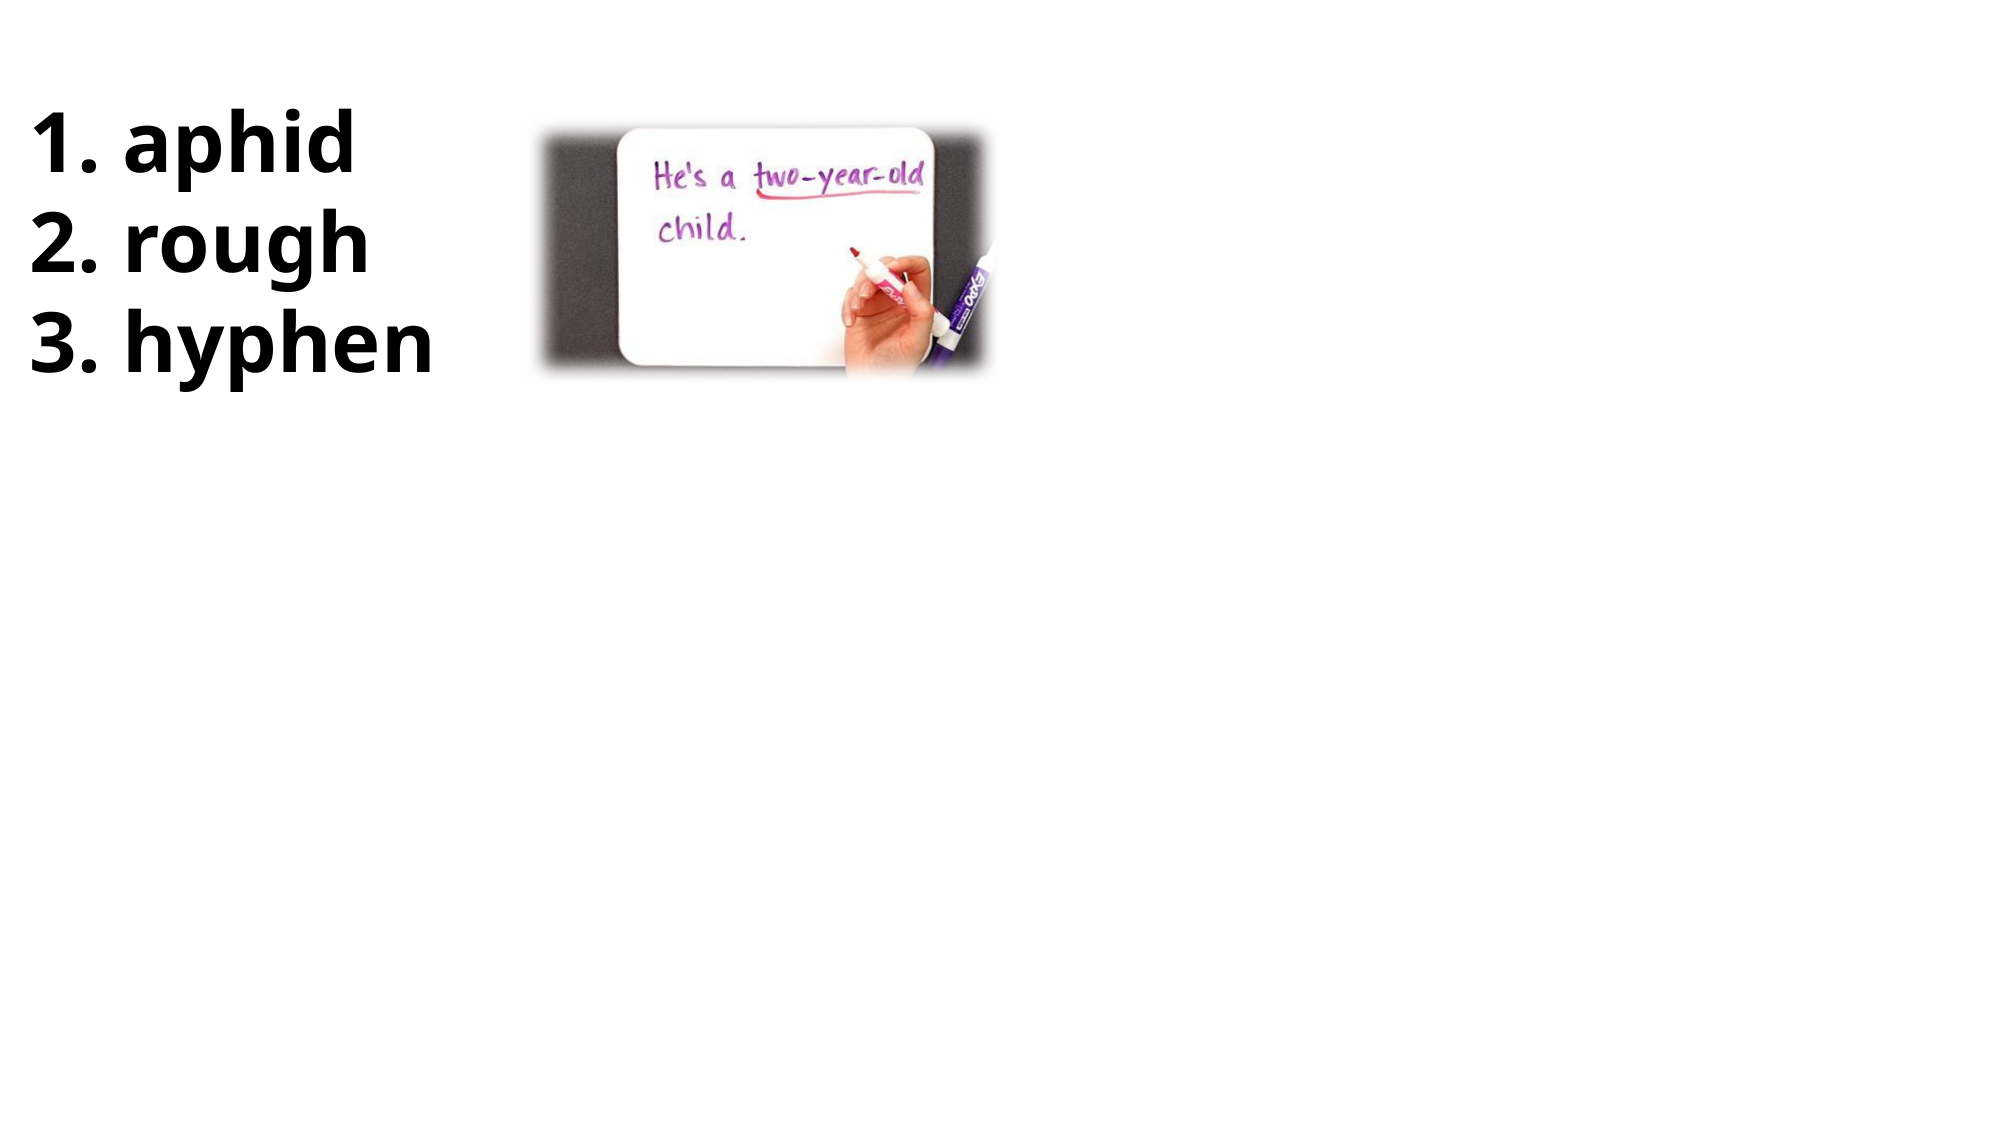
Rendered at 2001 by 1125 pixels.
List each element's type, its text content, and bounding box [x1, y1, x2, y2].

text_box [516, 72, 1397, 207]
text_box aphid rough hyphen [14, 82, 622, 497]
picture [526, 117, 1000, 385]
